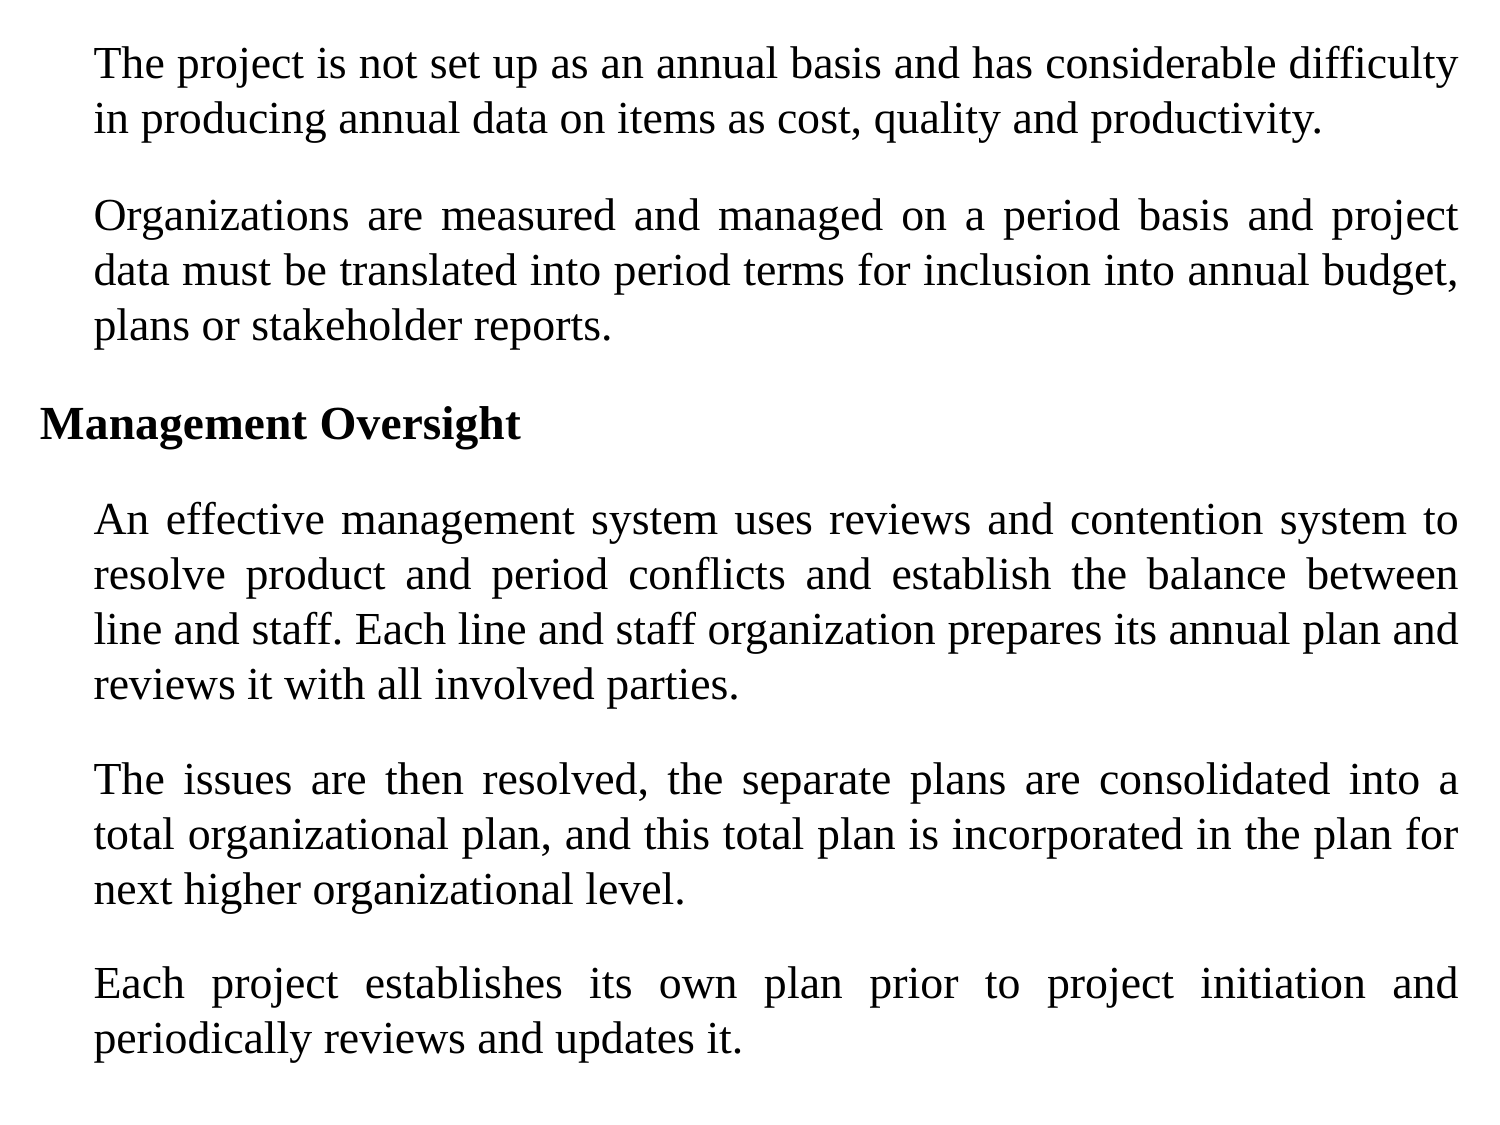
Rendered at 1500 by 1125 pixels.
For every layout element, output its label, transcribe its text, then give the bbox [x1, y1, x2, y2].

list The project is not set up as an annual basis and has considerable difficulty in producing annual data on items as cost, quality and productivity. Organizations are measured and managed on a period basis and project data must be translated into period terms for inclusion into annual budget, plans or stakeholder reports. Management Oversight An effective management system uses reviews and contention system to resolve product and period conflicts and establish the balance between line and staff. Each line and staff organization prepares its annual plan and reviews it with all involved parties. The issues are then resolved, the separate plans are consolidated into a total organizational plan, and this total plan is incorporated in the plan for next higher organizational level. Each project establishes its own plan prior to project initiation and periodically reviews and updates it. [24, 24, 1475, 1100]
